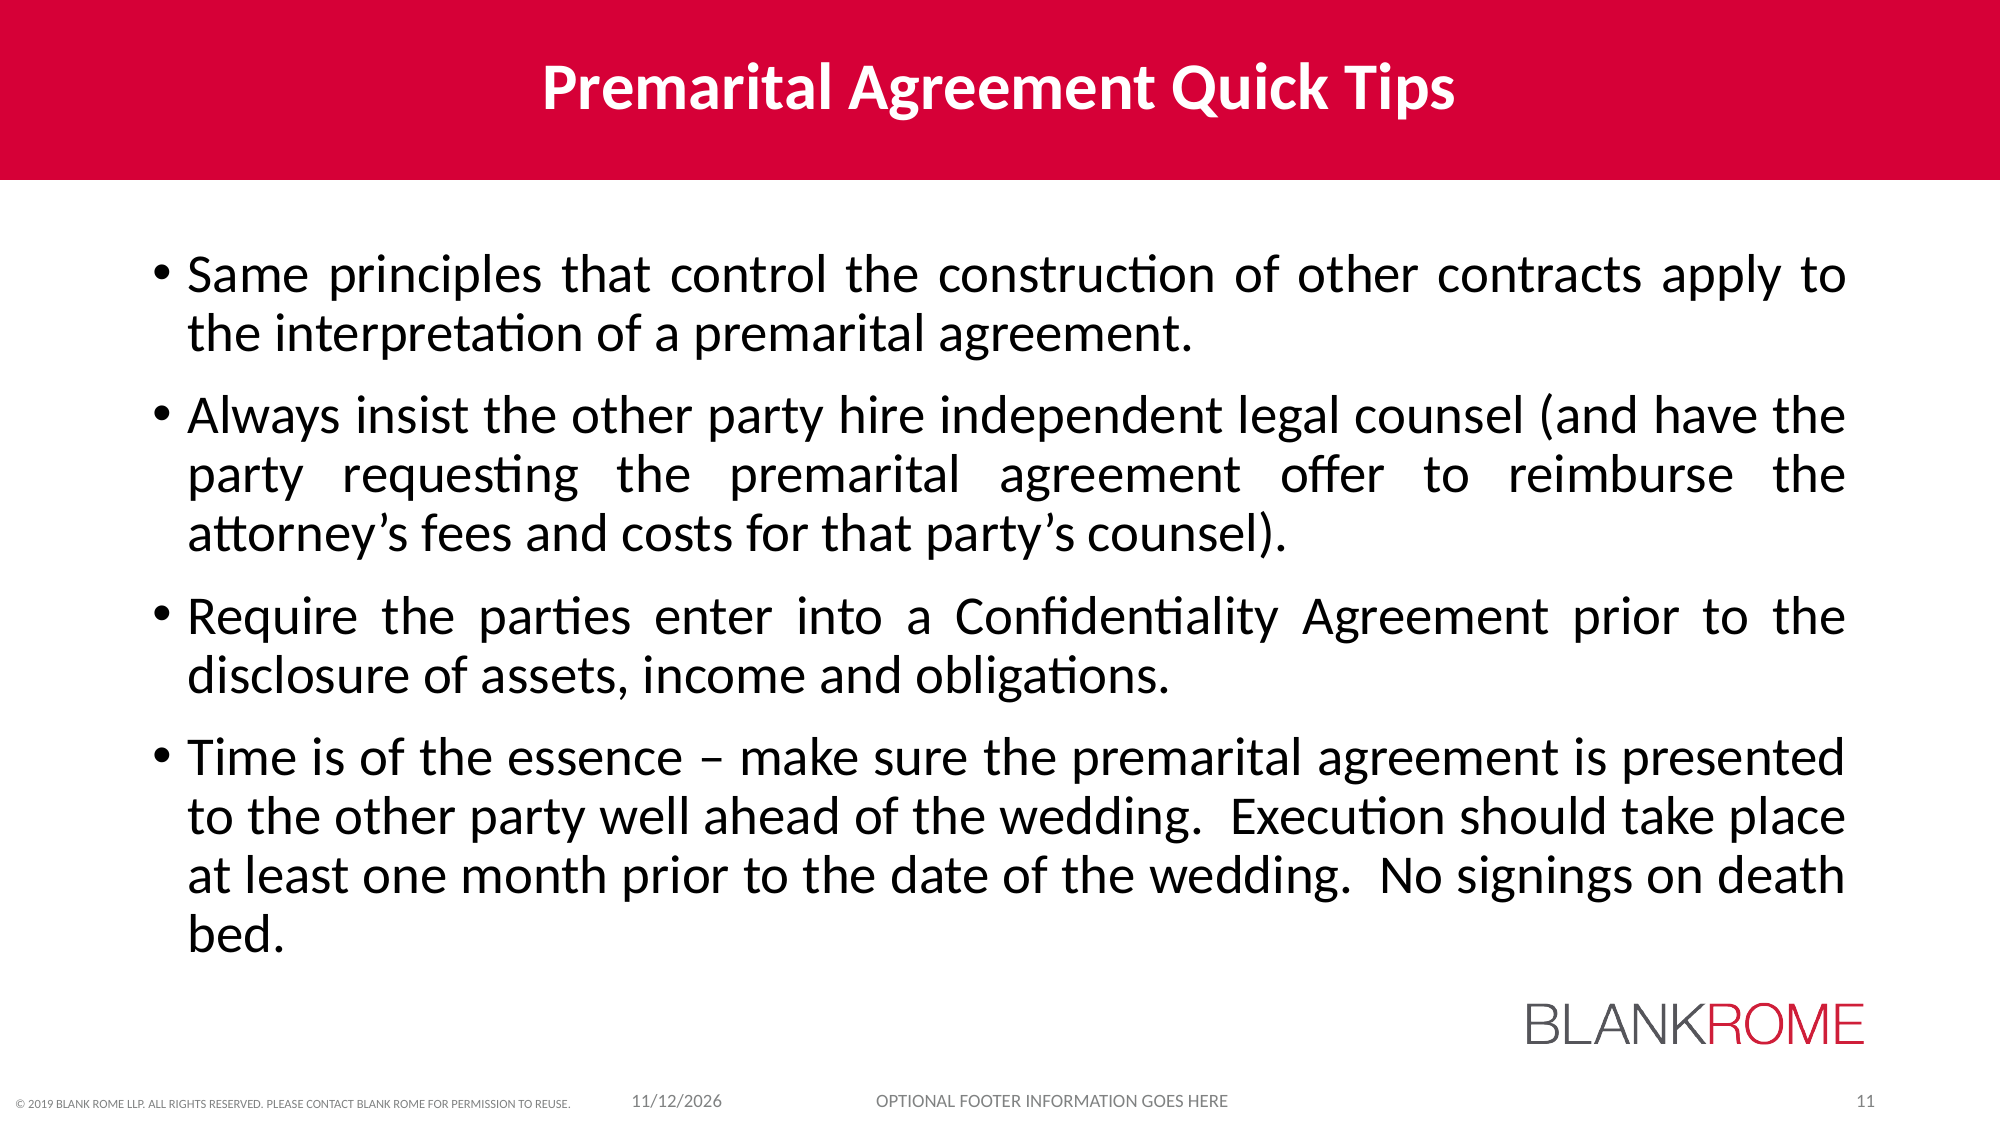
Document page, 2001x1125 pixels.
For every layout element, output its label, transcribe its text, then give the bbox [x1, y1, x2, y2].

list Same principles that control the construction of other contracts apply to the interpretation of a premarital agreement. Always insist the other party hire independent legal counsel (and have the party requesting the premarital agreement offer to reimburse the attorney’s fees and costs for that party’s counsel). Require the parties enter into a Confidentiality Agreement prior to the disclosure of assets, income and obligations. Time is of the essence – make sure the premarital agreement is presented to the other party well ahead of the wedding. Execution should take place at least one month prior to the date of the wedding. No signings on death bed. [137, 237, 1863, 978]
title Premarital Agreement Quick Tips [137, 12, 1863, 163]
slide_number 11 [1537, 1058, 1875, 1119]
picture [1526, 1001, 1865, 1047]
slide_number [616, 1058, 849, 1119]
footer OPTIONAL FOOTER INFORMATION GOES HERE [861, 1058, 1525, 1119]
